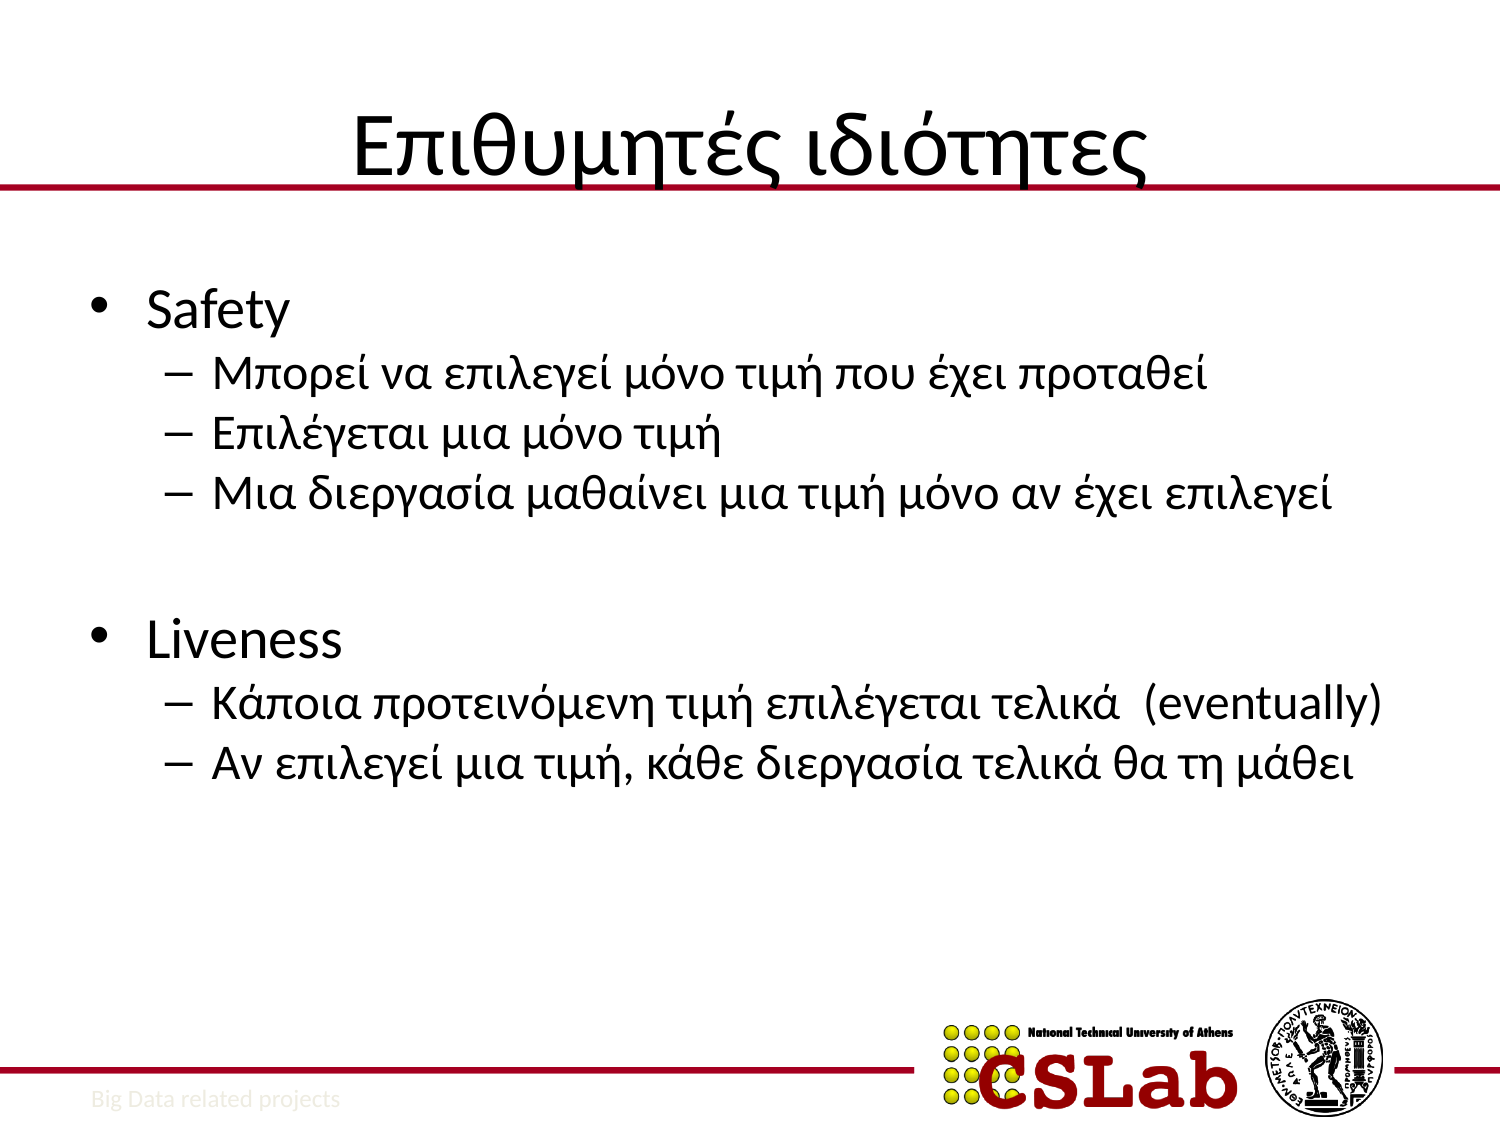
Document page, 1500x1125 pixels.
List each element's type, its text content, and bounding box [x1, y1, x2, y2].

text_box Safety Μπορεί να επιλεγεί μόνο τιμή που έχει προταθεί Επιλέγεται μια μόνο τιμή Μια διεργασία μαθαίνει μια τιμή μόνο αν έχει επιλεγεί Liveness Κάποια προτεινόμενη τιμή επιλέγεται τελικά (eventually) Αν επιλεγεί μια τιμή, κάθε διεργασία τελικά θα τη μάθει [75, 262, 1425, 1005]
text_box Επιθυμητές ιδιότητες [75, 45, 1425, 233]
picture [1265, 1005, 1383, 1117]
picture [937, 1022, 1243, 1118]
